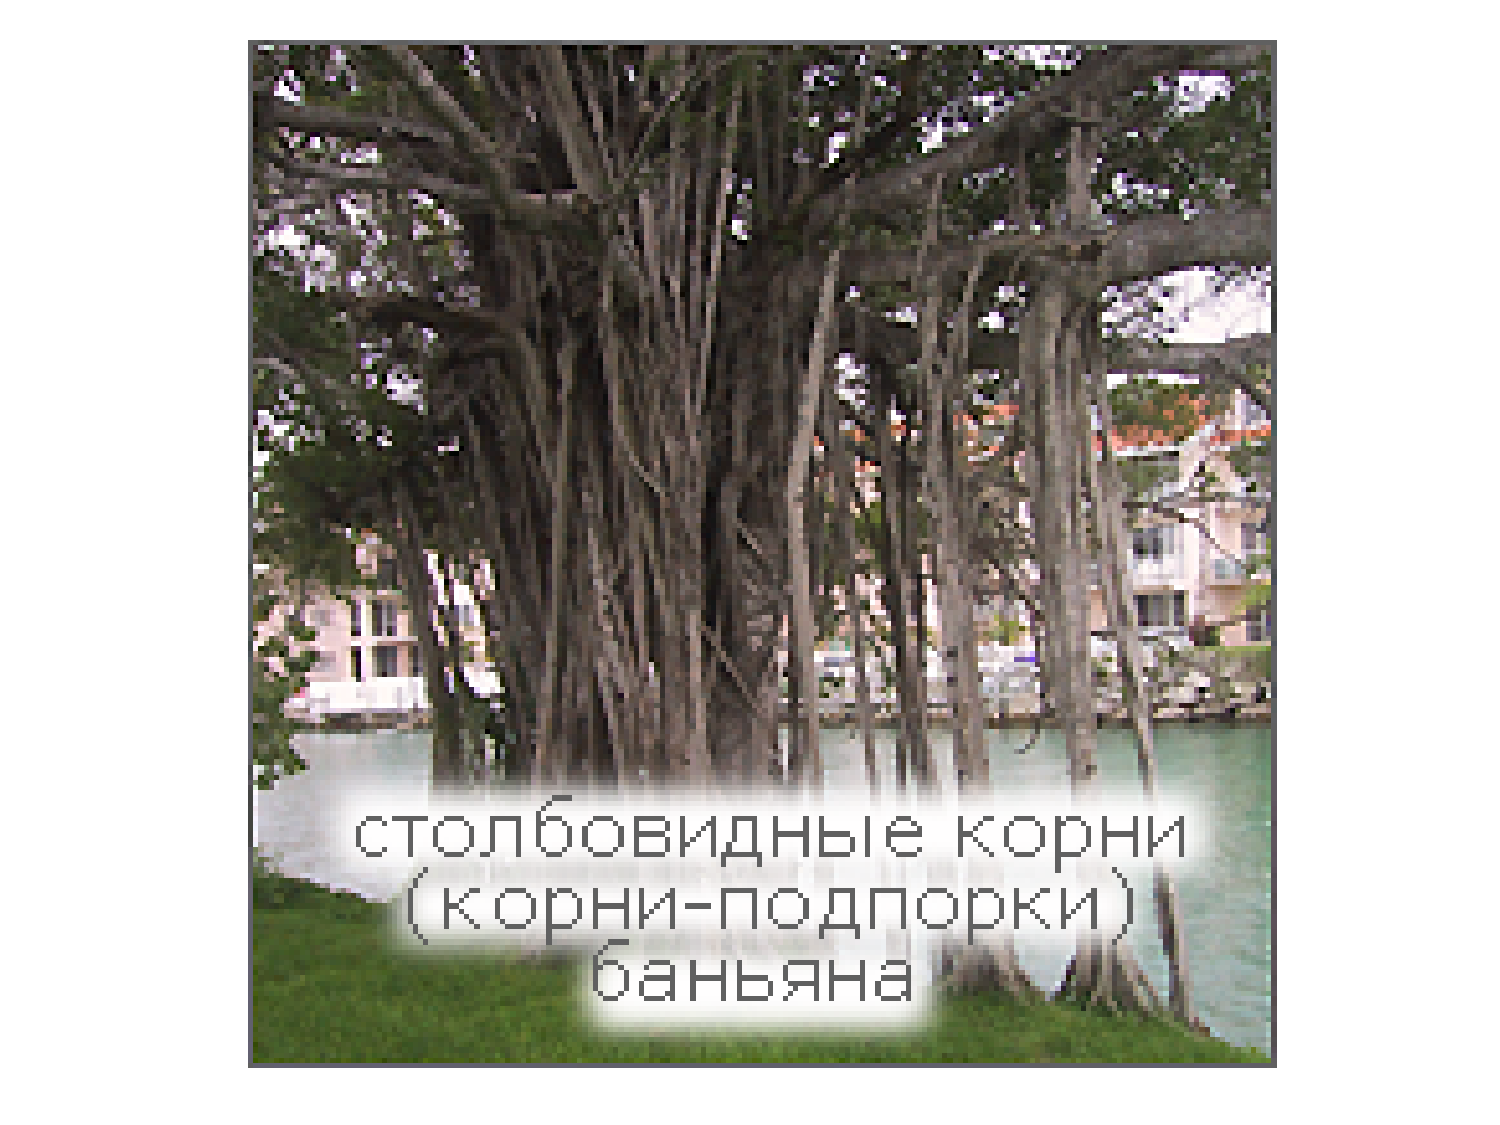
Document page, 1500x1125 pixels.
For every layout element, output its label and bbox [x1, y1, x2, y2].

picture [187, 0, 1349, 1125]
